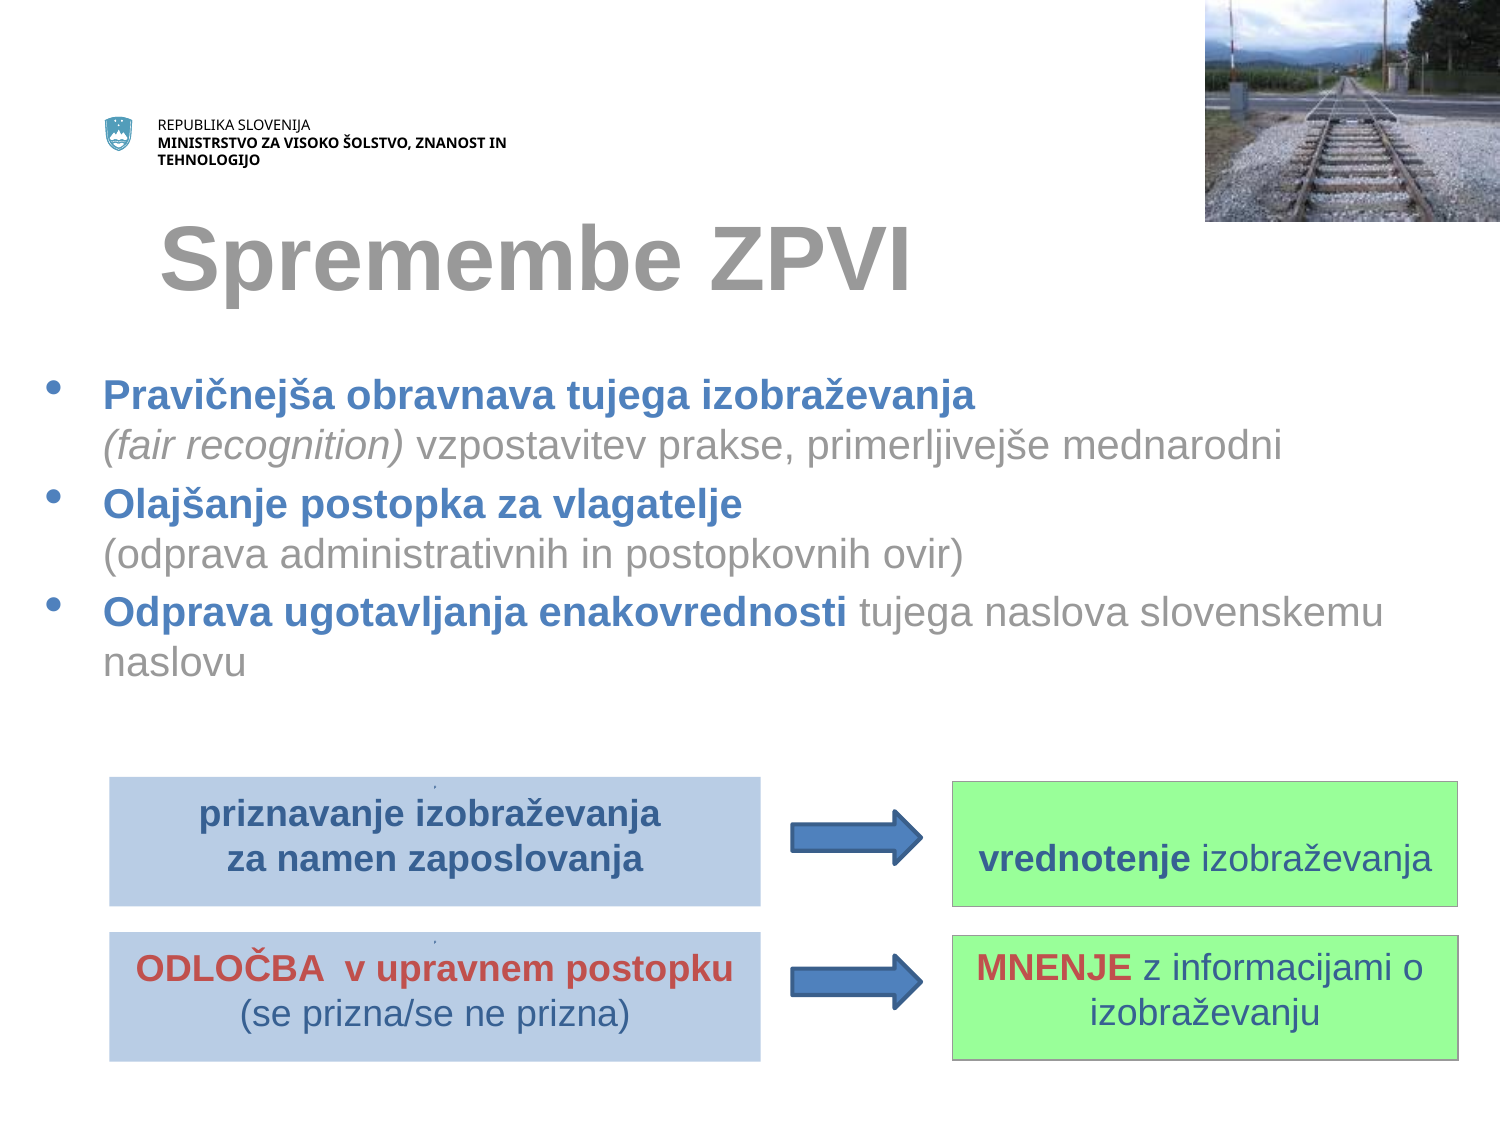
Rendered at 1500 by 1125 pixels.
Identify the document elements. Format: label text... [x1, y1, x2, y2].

text_box p ODLOČBA v upravnem postopku (se prizna/se ne prizna) [109, 932, 761, 1062]
title Spremembe ZPVI [159, 198, 922, 309]
text_box [790, 953, 924, 1011]
text_box [790, 809, 924, 866]
text_box p priznavanje izobraževanja za namen zaposlovanja [109, 776, 761, 907]
text_box MNENJE z informacijami o izobraževanju [952, 935, 1458, 1061]
picture [1204, 0, 1500, 222]
text_box vrednotenje izobraževanja p [952, 781, 1458, 907]
list Pravičnejša obravnava tujega izobraževanja (fair recognition) vzpostavitev prakse, primerljivejše mednarodni Olajšanje postopka za vlagatelje (odprava administrativnih in postopkovnih ovir) Odprava ugotavljanja enakovrednosti tujega naslova slovenskemu naslovu [46, 309, 1425, 672]
